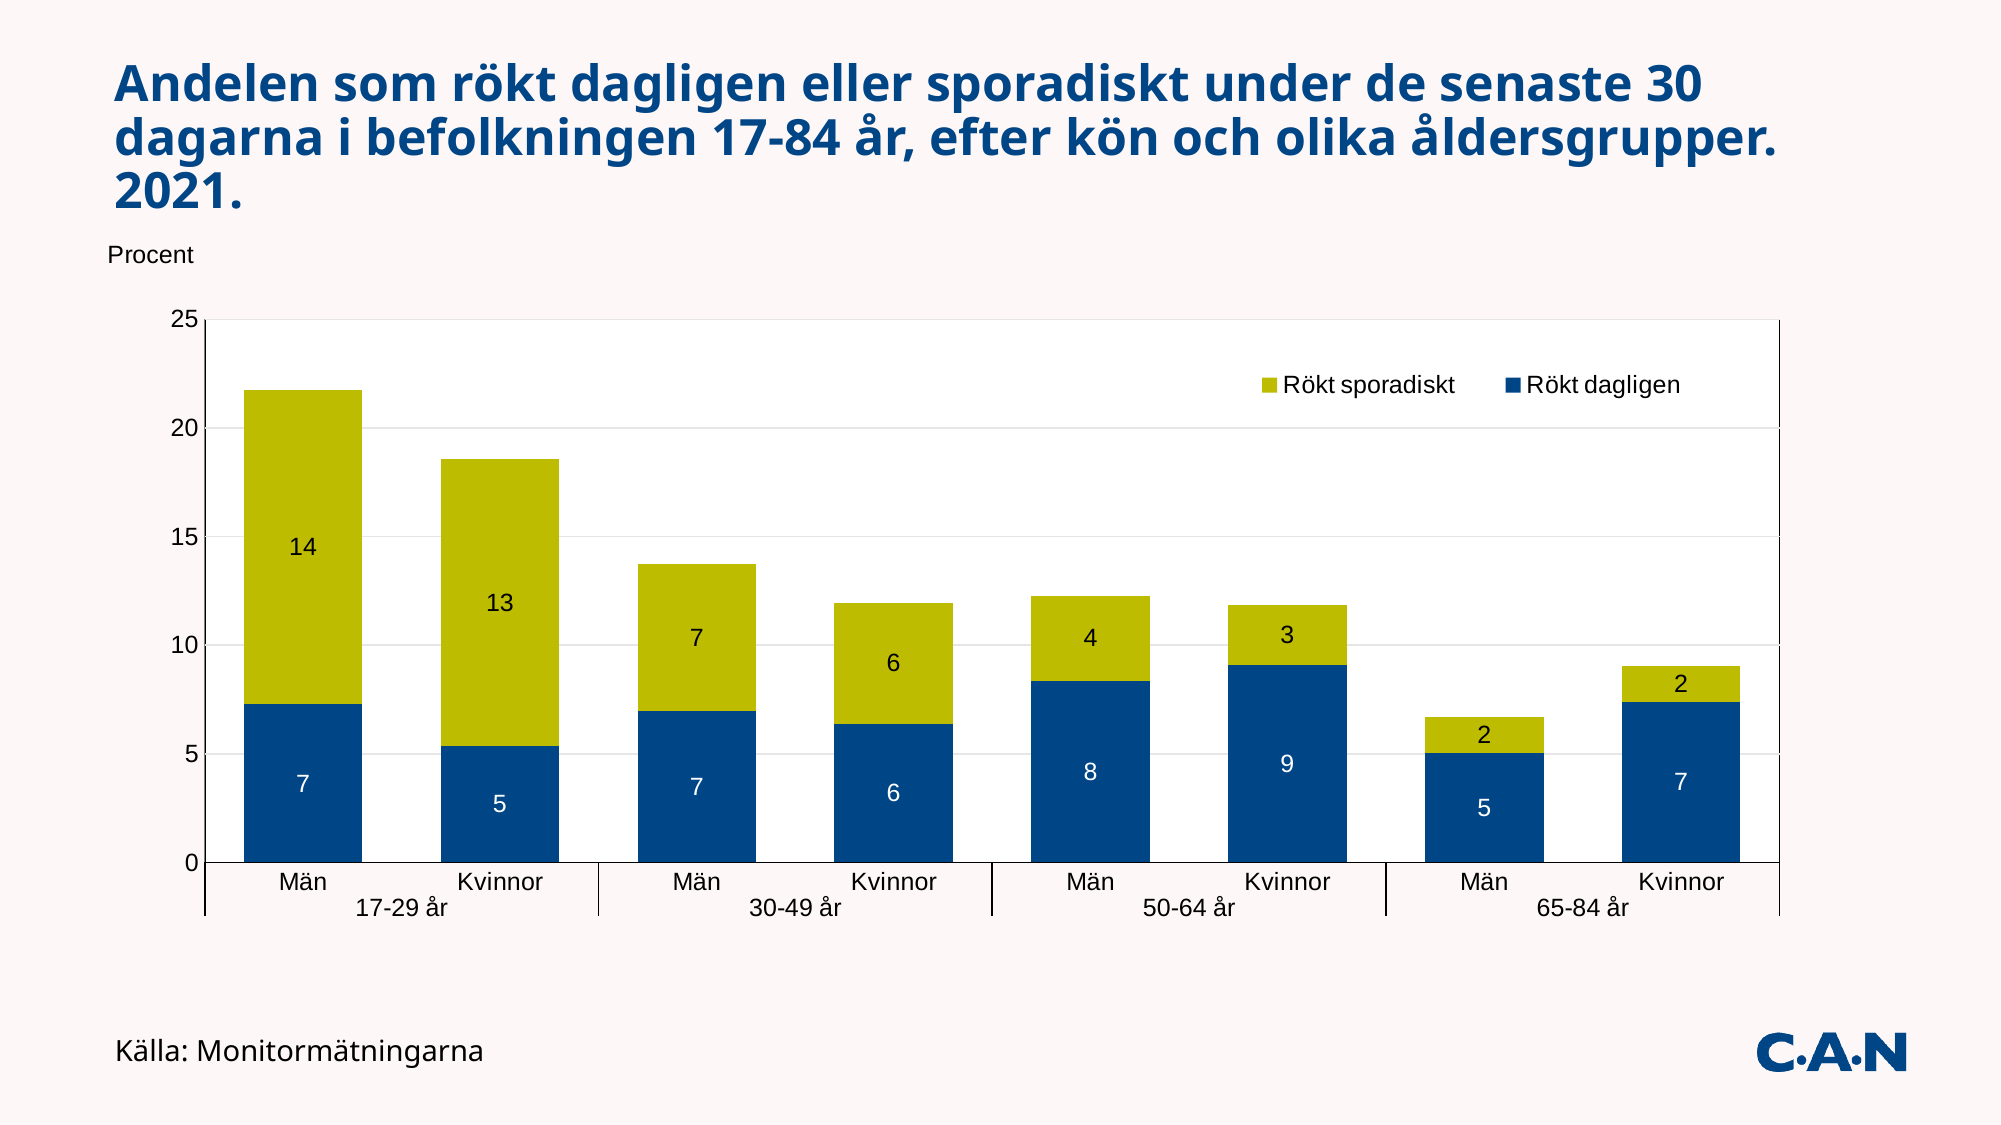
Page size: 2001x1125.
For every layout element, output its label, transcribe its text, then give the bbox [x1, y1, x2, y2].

title Andelen som rökt dagligen eller sporadiskt under de senaste 30 dagarna i befolkningen 17-84 år, efter kön och olika åldersgrupper. 2021. [99, 45, 1900, 232]
picture [1756, 1032, 1907, 1072]
chart [99, 232, 1900, 1025]
list Källa: Monitormätningarna [99, 1025, 1000, 1080]
